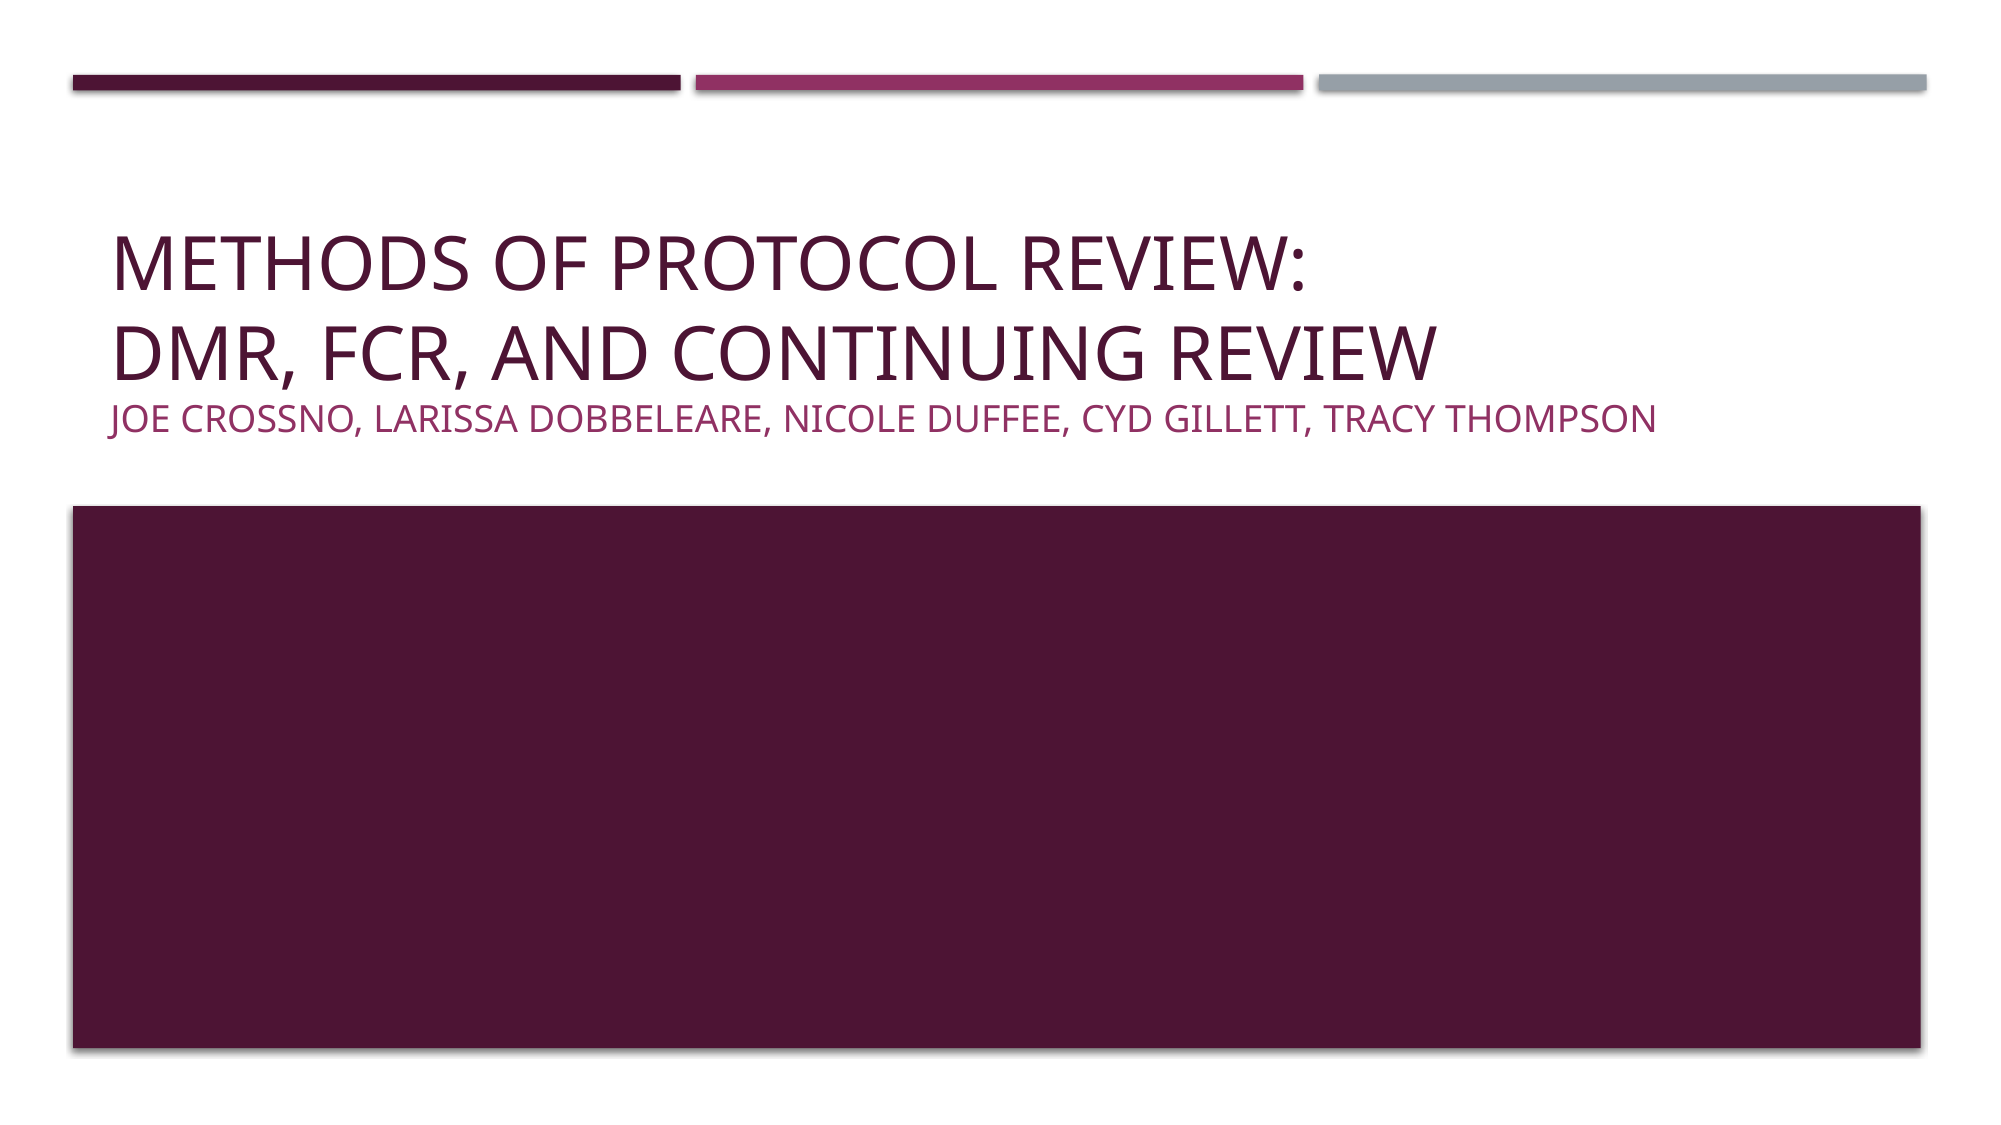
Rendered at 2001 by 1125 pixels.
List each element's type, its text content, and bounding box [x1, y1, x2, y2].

title Methods of Protocol review: DMR, FCR, and Continuing Review JOE CROSSNO, LARISSA DOBBELEARE, NICOLE DUFFEE, CYD GILLETT, TRACY THOMPSON [95, 117, 1899, 448]
